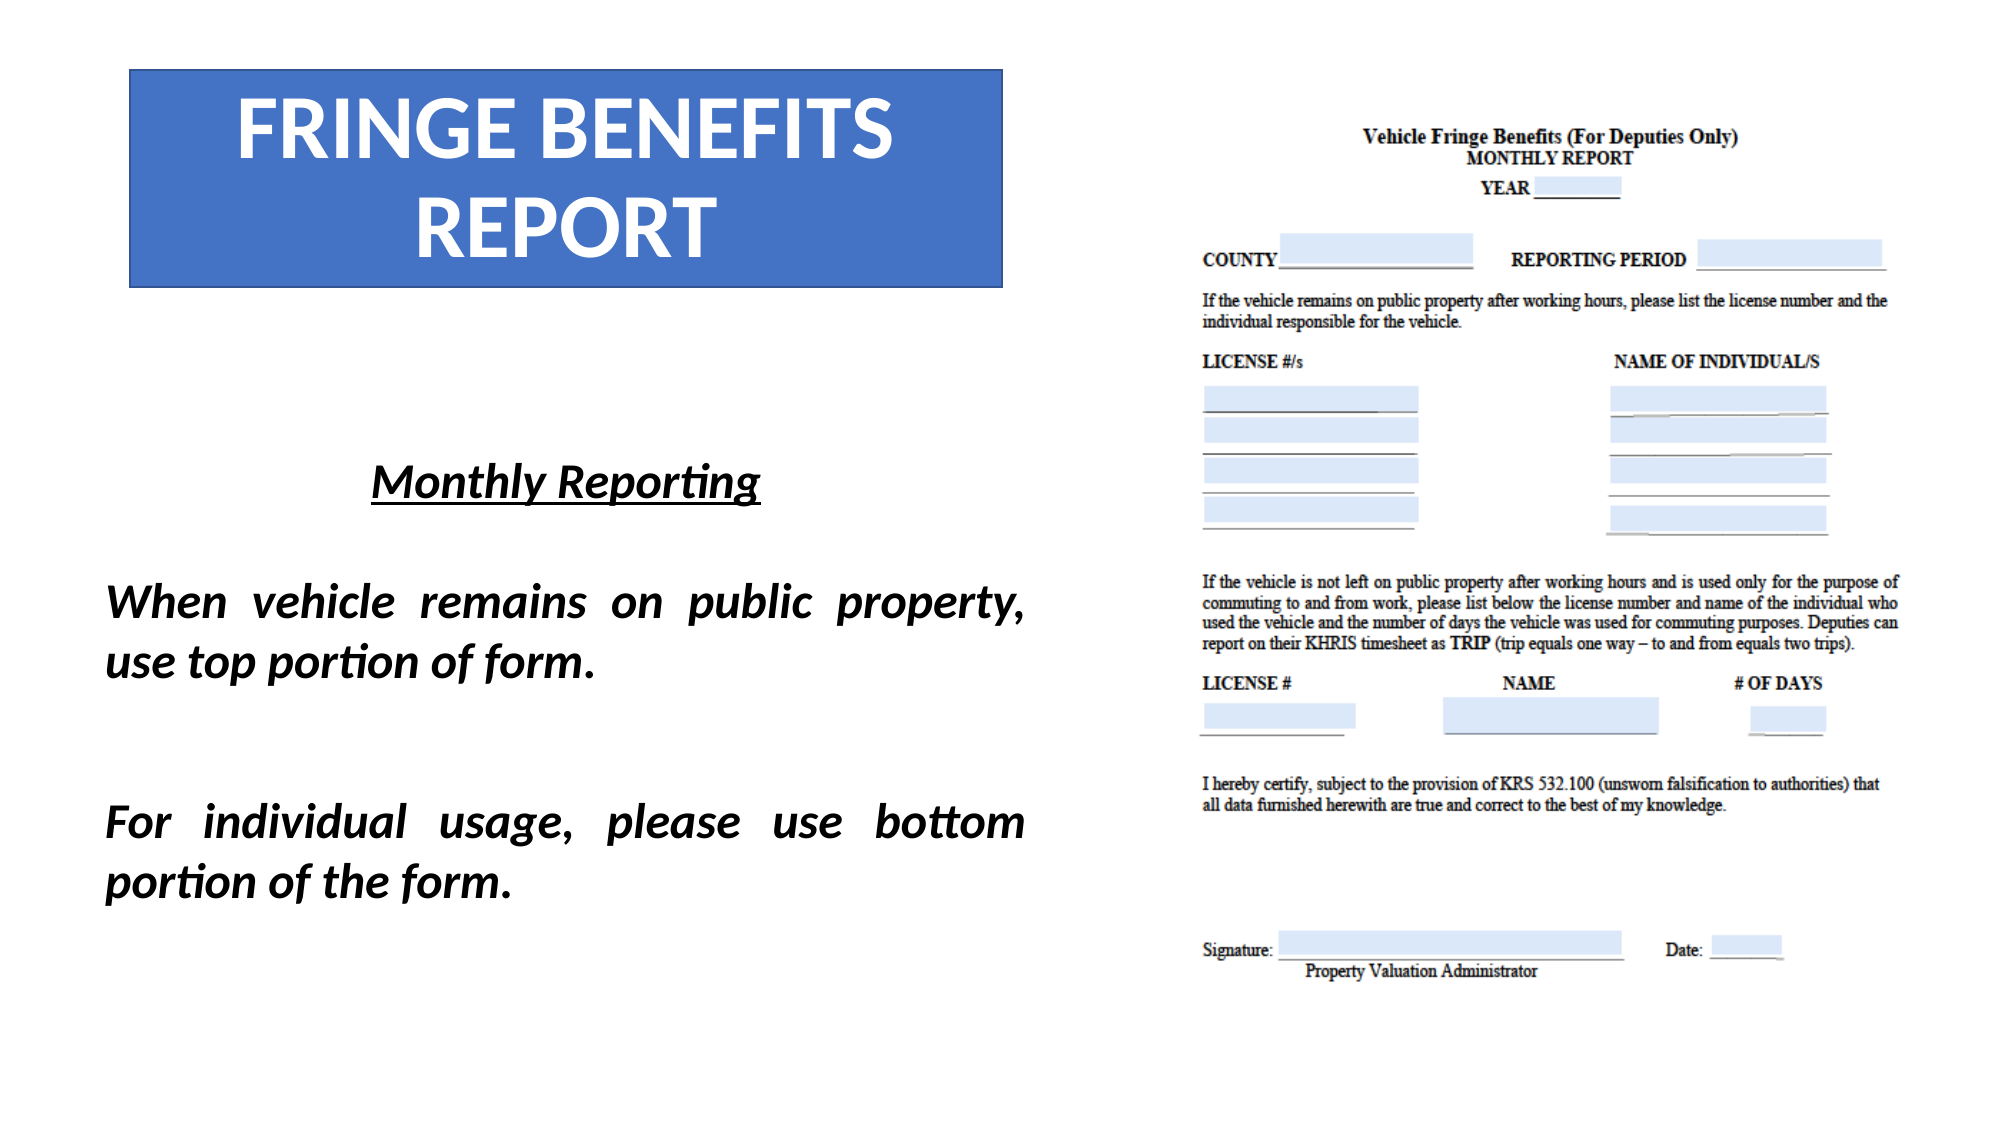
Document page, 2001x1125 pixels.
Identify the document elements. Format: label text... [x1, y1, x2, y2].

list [1163, 69, 1928, 1079]
title FRINGE BENEFITS REPORT [129, 69, 1003, 288]
text_box Monthly Reporting When vehicle remains on public property, use top portion of form. For individual usage, please use bottom portion of the form. [90, 440, 1042, 916]
